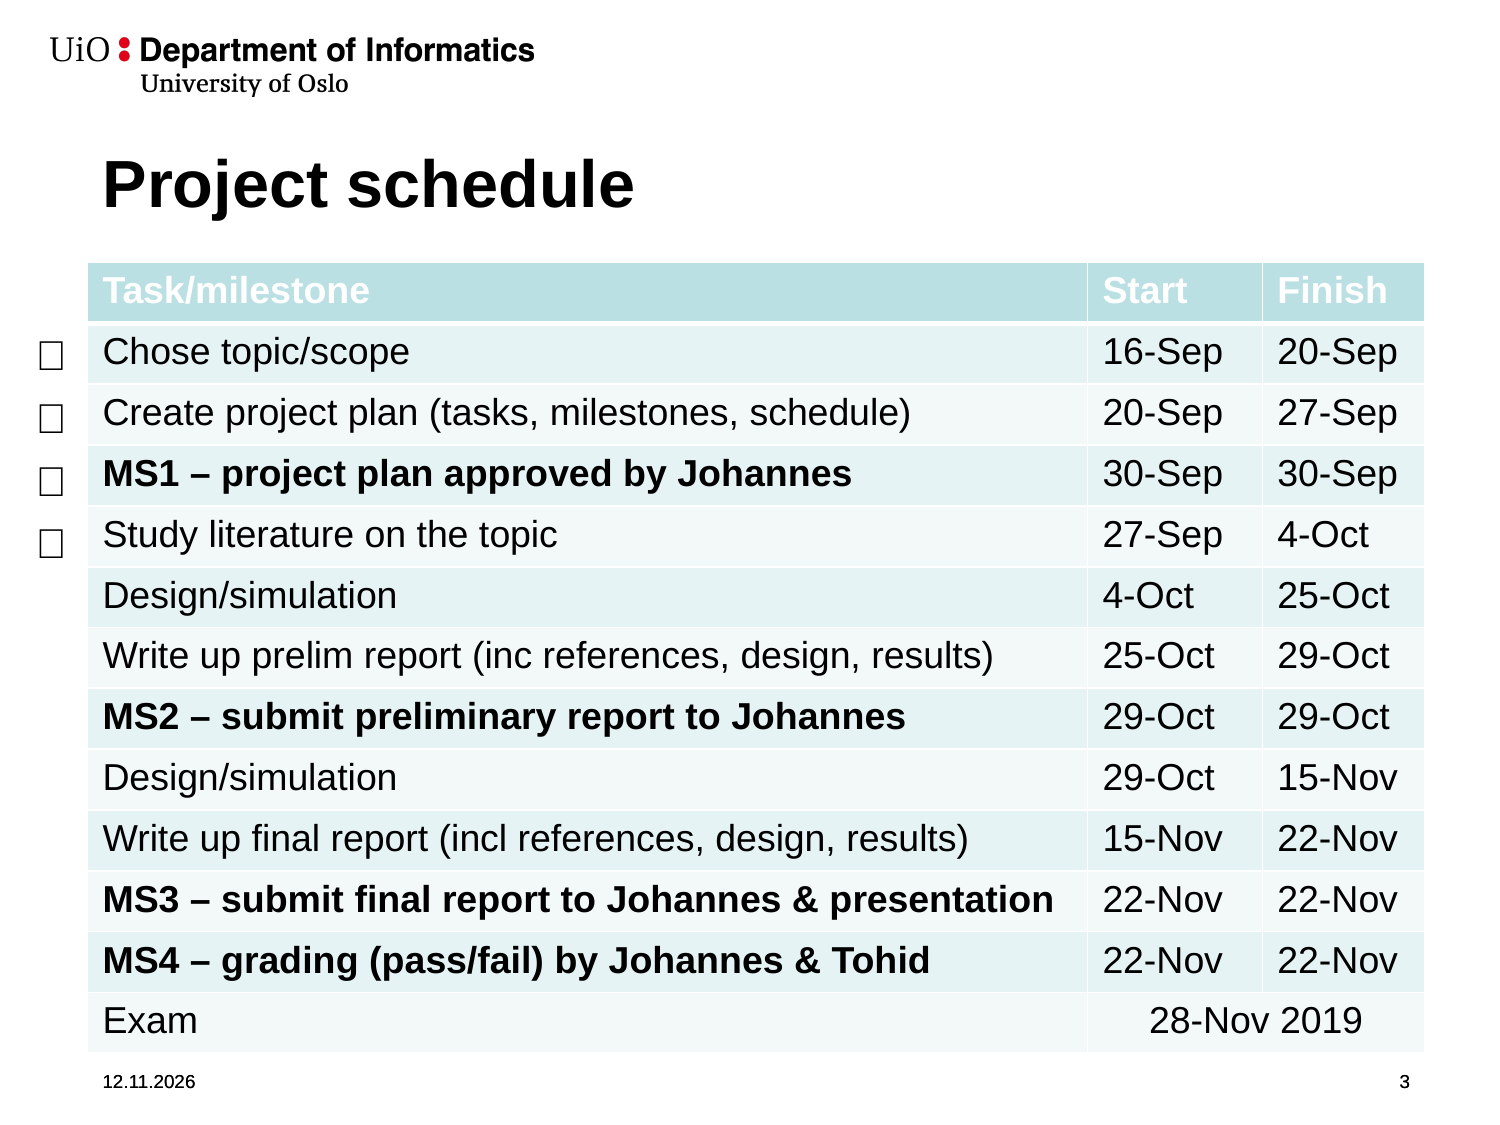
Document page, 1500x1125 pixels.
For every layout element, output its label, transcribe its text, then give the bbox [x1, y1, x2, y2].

table_cell 25-Oct [1263, 568, 1424, 627]
table_cell Exam [88, 993, 1087, 1052]
table_cell 27-Sep [1263, 385, 1424, 444]
text_box ✅ [20, 446, 82, 509]
title Project schedule [87, 99, 1426, 262]
table_cell 4-Oct [1263, 507, 1424, 566]
table_cell MS1 – project plan approved by Johannes [88, 446, 1087, 505]
table_cell 20-Sep [1088, 385, 1262, 444]
table_cell Write up prelim report (inc references, design, results) [88, 628, 1087, 687]
table_cell Create project plan (tasks, milestones, schedule) [88, 385, 1087, 444]
table_cell Chose topic/scope [88, 326, 1087, 383]
slide_number 3 [1312, 1024, 1426, 1101]
table_cell Write up final report (incl references, design, results) [88, 811, 1087, 870]
table_cell 4-Oct [1088, 568, 1262, 627]
table_cell 22-Nov [1263, 932, 1424, 992]
table_cell 22-Nov [1263, 811, 1424, 870]
table_cell MS3 – submit final report to Johannes & presentation [88, 872, 1087, 931]
table_cell 15-Nov [1263, 750, 1424, 809]
table_cell Study literature on the topic [88, 507, 1087, 566]
table_cell 29-Oct [1263, 628, 1424, 687]
text_box ✅ [20, 509, 82, 575]
table_cell Design/simulation [88, 750, 1087, 809]
table_header Start [1088, 263, 1262, 321]
table_header Task/milestone [88, 263, 1087, 321]
table_cell 30-Sep [1088, 446, 1262, 505]
table_cell 22-Nov [1088, 872, 1262, 931]
table_cell 16-Sep [1088, 326, 1262, 383]
table_header Finish [1263, 263, 1424, 321]
table_cell MS4 – grading (pass/fail) by Johannes & Tohid [88, 932, 1087, 992]
table_cell 15-Nov [1088, 811, 1262, 870]
table_cell 30-Sep [1263, 446, 1424, 505]
picture [50, 37, 534, 97]
table_cell 29-Oct [1088, 689, 1262, 748]
table_cell 20-Sep [1263, 326, 1424, 383]
table_cell 29-Oct [1088, 750, 1262, 809]
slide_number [87, 1024, 401, 1101]
table_cell MS2 – submit preliminary report to Johannes [88, 689, 1087, 748]
table_cell 22-Nov [1263, 872, 1424, 931]
text_box ✅ [20, 384, 82, 446]
table_cell 28-Nov 2019 [1088, 993, 1424, 1052]
text_box ✅ [20, 321, 82, 384]
table_cell 25-Oct [1088, 628, 1262, 687]
table_cell 29-Oct [1263, 689, 1424, 748]
table_cell 22-Nov [1088, 932, 1262, 992]
table_cell Design/simulation [88, 568, 1087, 627]
table_cell 27-Sep [1088, 507, 1262, 566]
